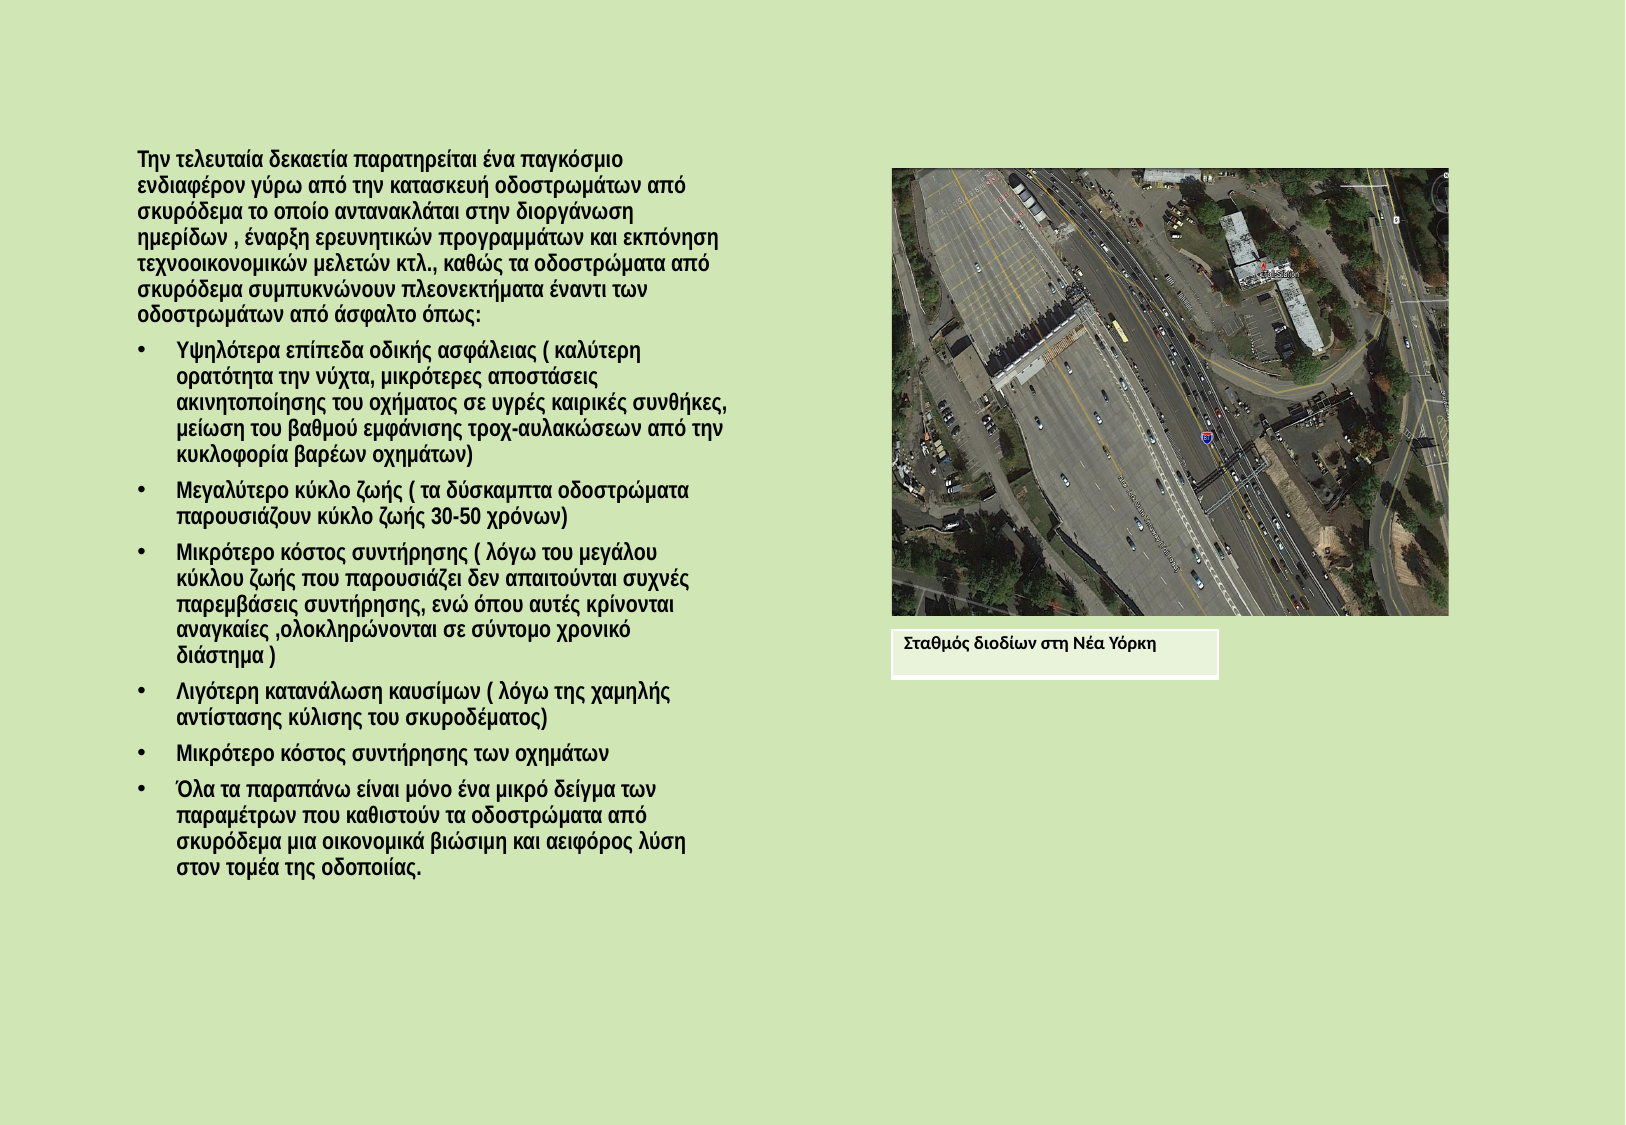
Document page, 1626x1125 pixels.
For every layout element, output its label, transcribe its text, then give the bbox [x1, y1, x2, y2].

picture [891, 168, 1449, 616]
list Την τελευταία δεκαετία παρατηρείται ένα παγκόσμιο ενδιαφέρον γύρω από την κατασκευή οδοστρωμάτων από σκυρόδεμα το οποίο αντανακλάται στην διοργάνωση ημερίδων , έναρξη ερευνητικών προγραμμάτων και εκπόνηση τεχνοοικονομικών μελετών κτλ., καθώς τα οδοστρώματα από σκυρόδεμα συμπυκνώνουν πλεονεκτήματα έναντι των οδοστρωμάτων από άσφαλτο όπως: Υψηλότερα επίπεδα οδικής ασφάλειας ( καλύτερη ορατότητα την νύχτα, μικρότερες αποστάσεις ακινητοποίησης του οχήματος σε υγρές καιρικές συνθήκες, μείωση του βαθμού εμφάνισης τροχ-αυλακώσεων από την κυκλοφορία βαρέων οχημάτων) Μεγαλύτερο κύκλο ζωής ( τα δύσκαμπτα οδοστρώματα παρουσιάζουν κύκλο ζωής 30-50 χρόνων) Μικρότερο κόστος συντήρησης ( λόγω του μεγάλου κύκλου ζωής που παρουσιάζει δεν απαιτούνται συχνές παρεμβάσεις συντήρησης, ενώ όπου αυτές κρίνονται αναγκαίες ,ολοκληρώνονται σε σύντομο χρονικό διάστημα ) Λιγότερη κατανάλωση καυσίμων ( λόγω της χαμηλής αντίστασης κύλισης του σκυροδέματος) Μικρότερο κόστος συντήρησης των οχημάτων Όλα τα παραπάνω είναι μόνο ένα μικρό δείγμα των παραμέτρων που καθιστούν τα οδοστρώματα από σκυρόδεμα μια οικονομικά βιώσιμη και αειφόρος λύση στον τομέα της οδοποιίας. [122, 139, 746, 929]
table_header Σταθμός διοδίων στη Νέα Υόρκη [893, 631, 1217, 675]
